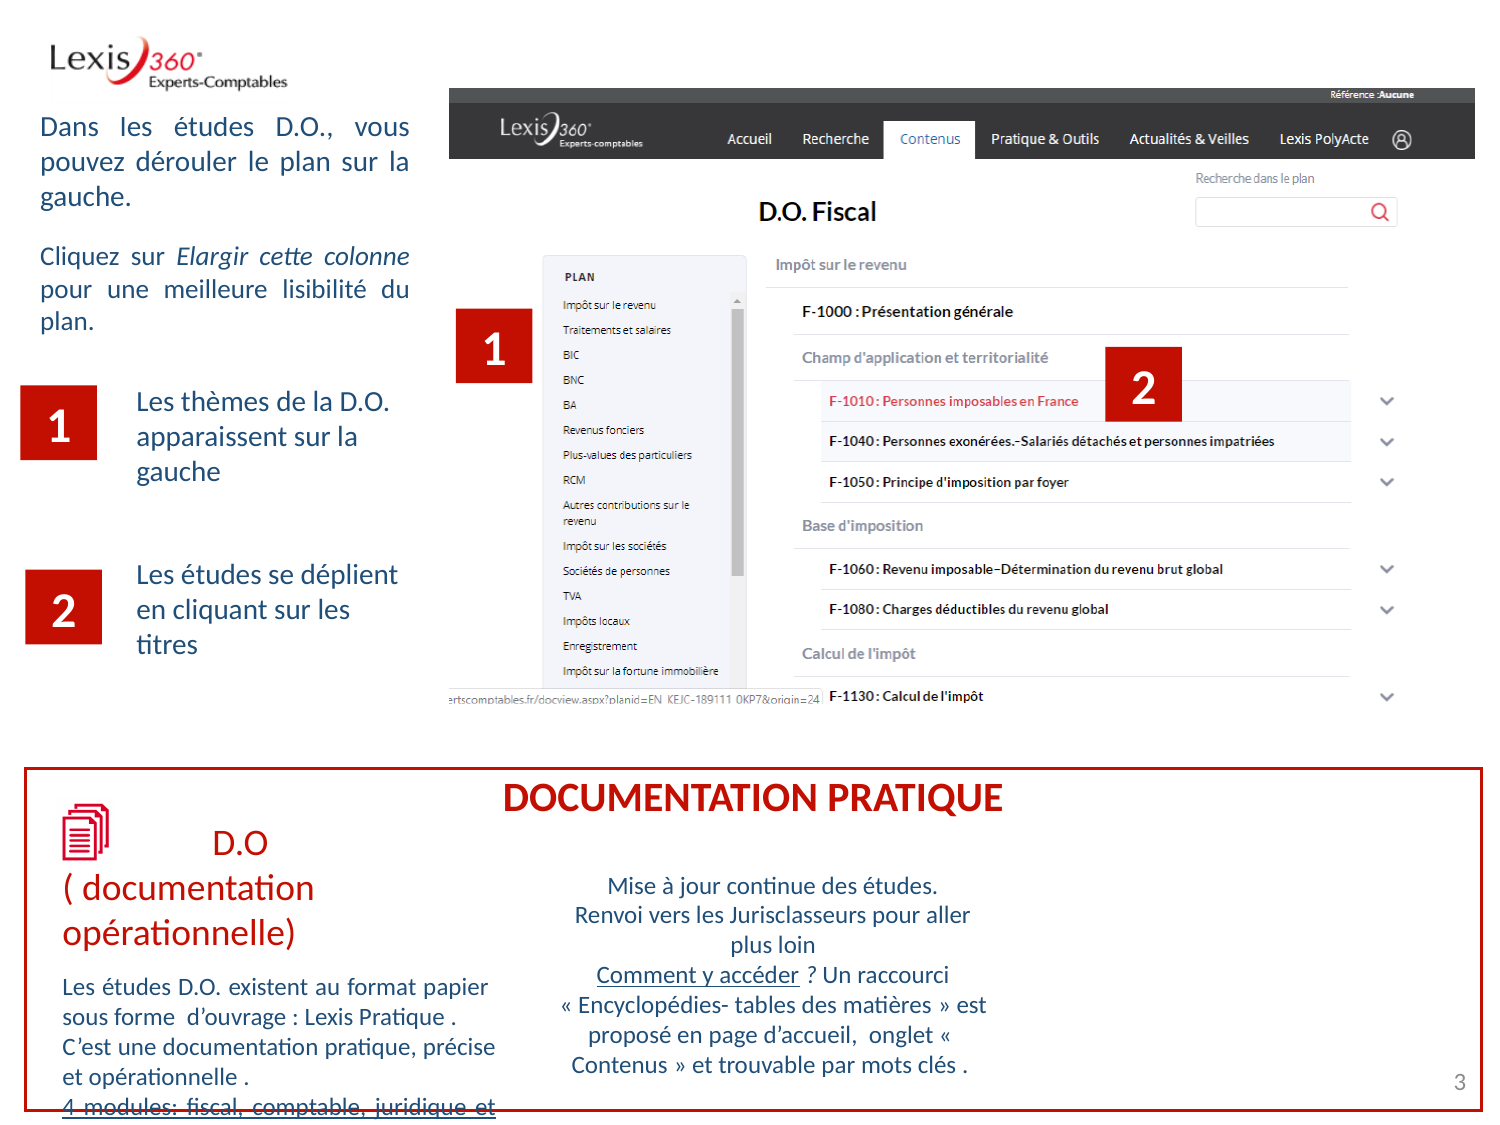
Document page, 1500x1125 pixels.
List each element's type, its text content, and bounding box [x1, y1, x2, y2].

text_box Mise à jour continue des études. Renvoi vers les Jurisclasseurs pour aller plus loin Comment y accéder ? Un raccourci « Encyclopédies- tables des matières » est proposé en page d’accueil, onglet « Contenus » et trouvable par mots clés . [539, 861, 1007, 1087]
text_box Les thèmes de la D.O. apparaissent sur la gauche [121, 375, 425, 495]
text_box D.O ( documentation opérationnelle) Les études D.O. existent au format papier sous forme d’ouvrage : Lexis Pratique . C’est une documentation pratique, précise et opérationnelle . 4 modules: fiscal, comptable, juridique et social [47, 810, 512, 1125]
text_box 1 [20, 385, 97, 461]
slide_number 3 [1143, 1050, 1482, 1111]
subtitle DOCUMENTATION PRATIQUE [24, 767, 1482, 1112]
picture [449, 88, 1475, 704]
picture [54, 797, 115, 862]
text_box Dans les études D.O., vous pouvez dérouler le plan sur la gauche. Cliquez sur Elargir cette colonne pour une meilleure lisibilité du plan. [25, 100, 425, 344]
text_box Les études se déplient en cliquant sur les titres [121, 547, 425, 668]
picture [49, 5, 289, 117]
text_box 2 [25, 569, 102, 645]
